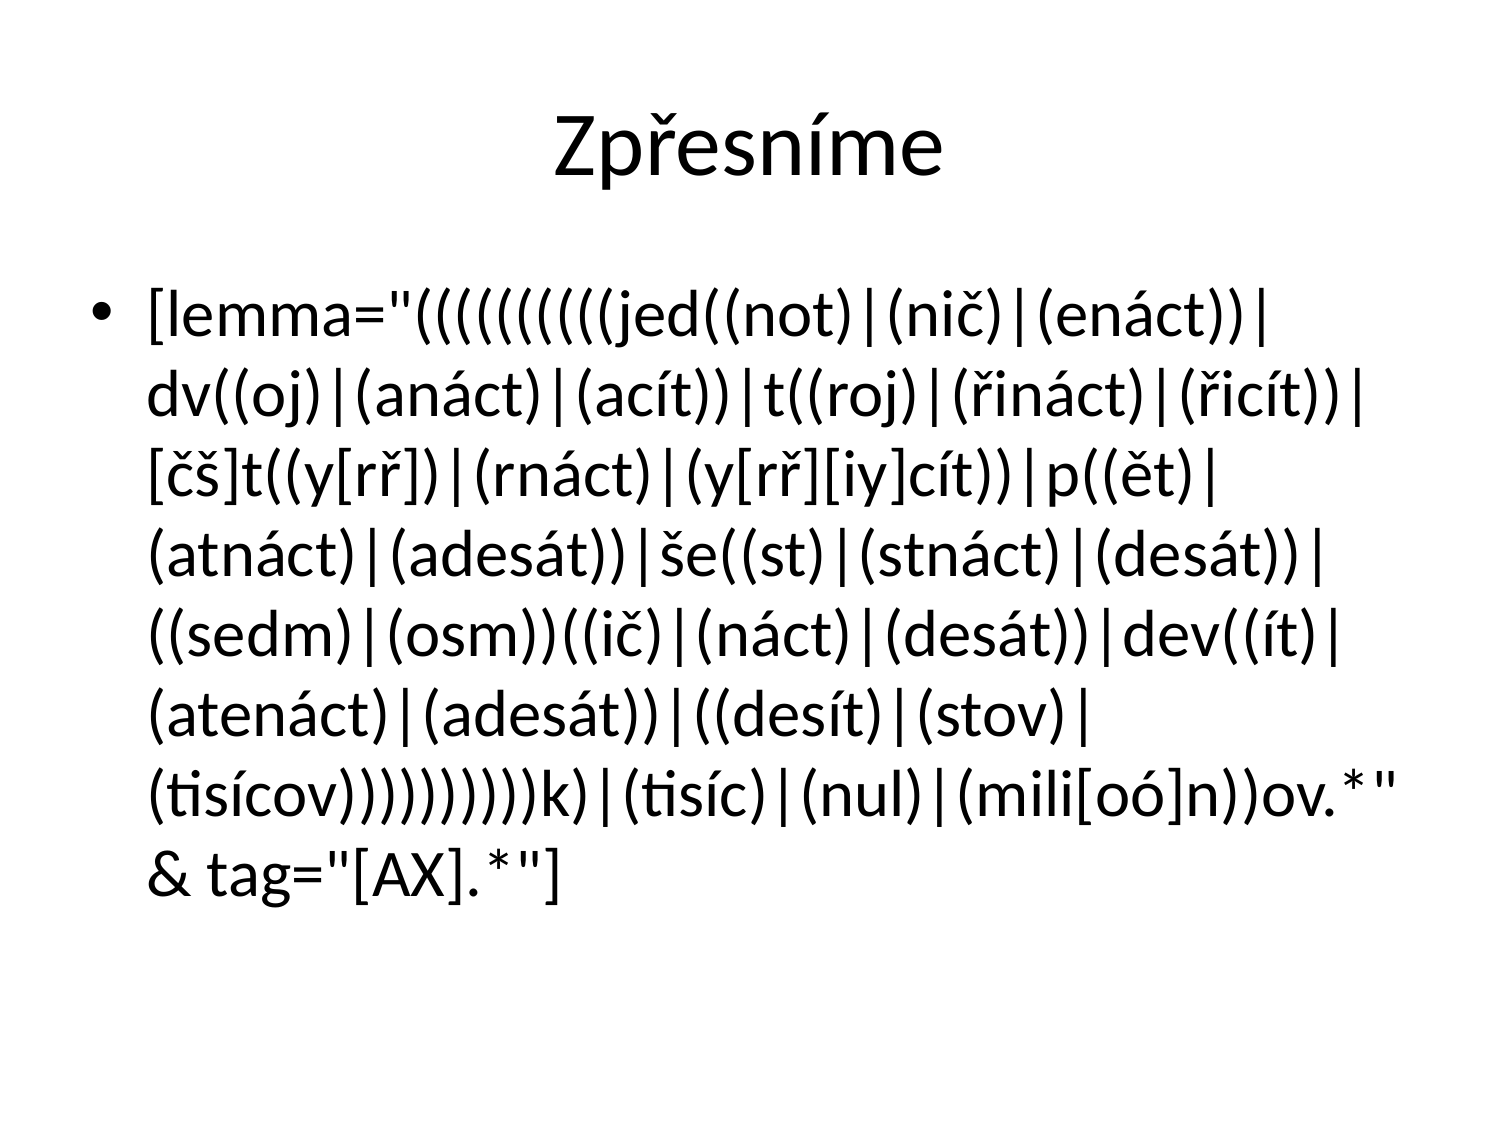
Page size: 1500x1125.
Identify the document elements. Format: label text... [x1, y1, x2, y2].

title Zpřesníme [75, 45, 1425, 233]
list [lemma="((((((((((jed((not)|(nič)|(enáct))|dv((oj)|(anáct)|(acít))|t((roj)|(řináct)|(řicít))|[čš]t((y[rř])|(rnáct)|(y[rř][iy]cít))|p((ět)|(atnáct)|(adesát))|še((st)|(stnáct)|(desát))|((sedm)|(osm))((ič)|(náct)|(desát))|dev((ít)|(atenáct)|(adesát))|((desít)|(stov)|(tisícov))))))))))k)|(tisíc)|(nul)|(mili[oó]n))ov.*" & tag="[AX].*"] [75, 262, 1425, 1005]
